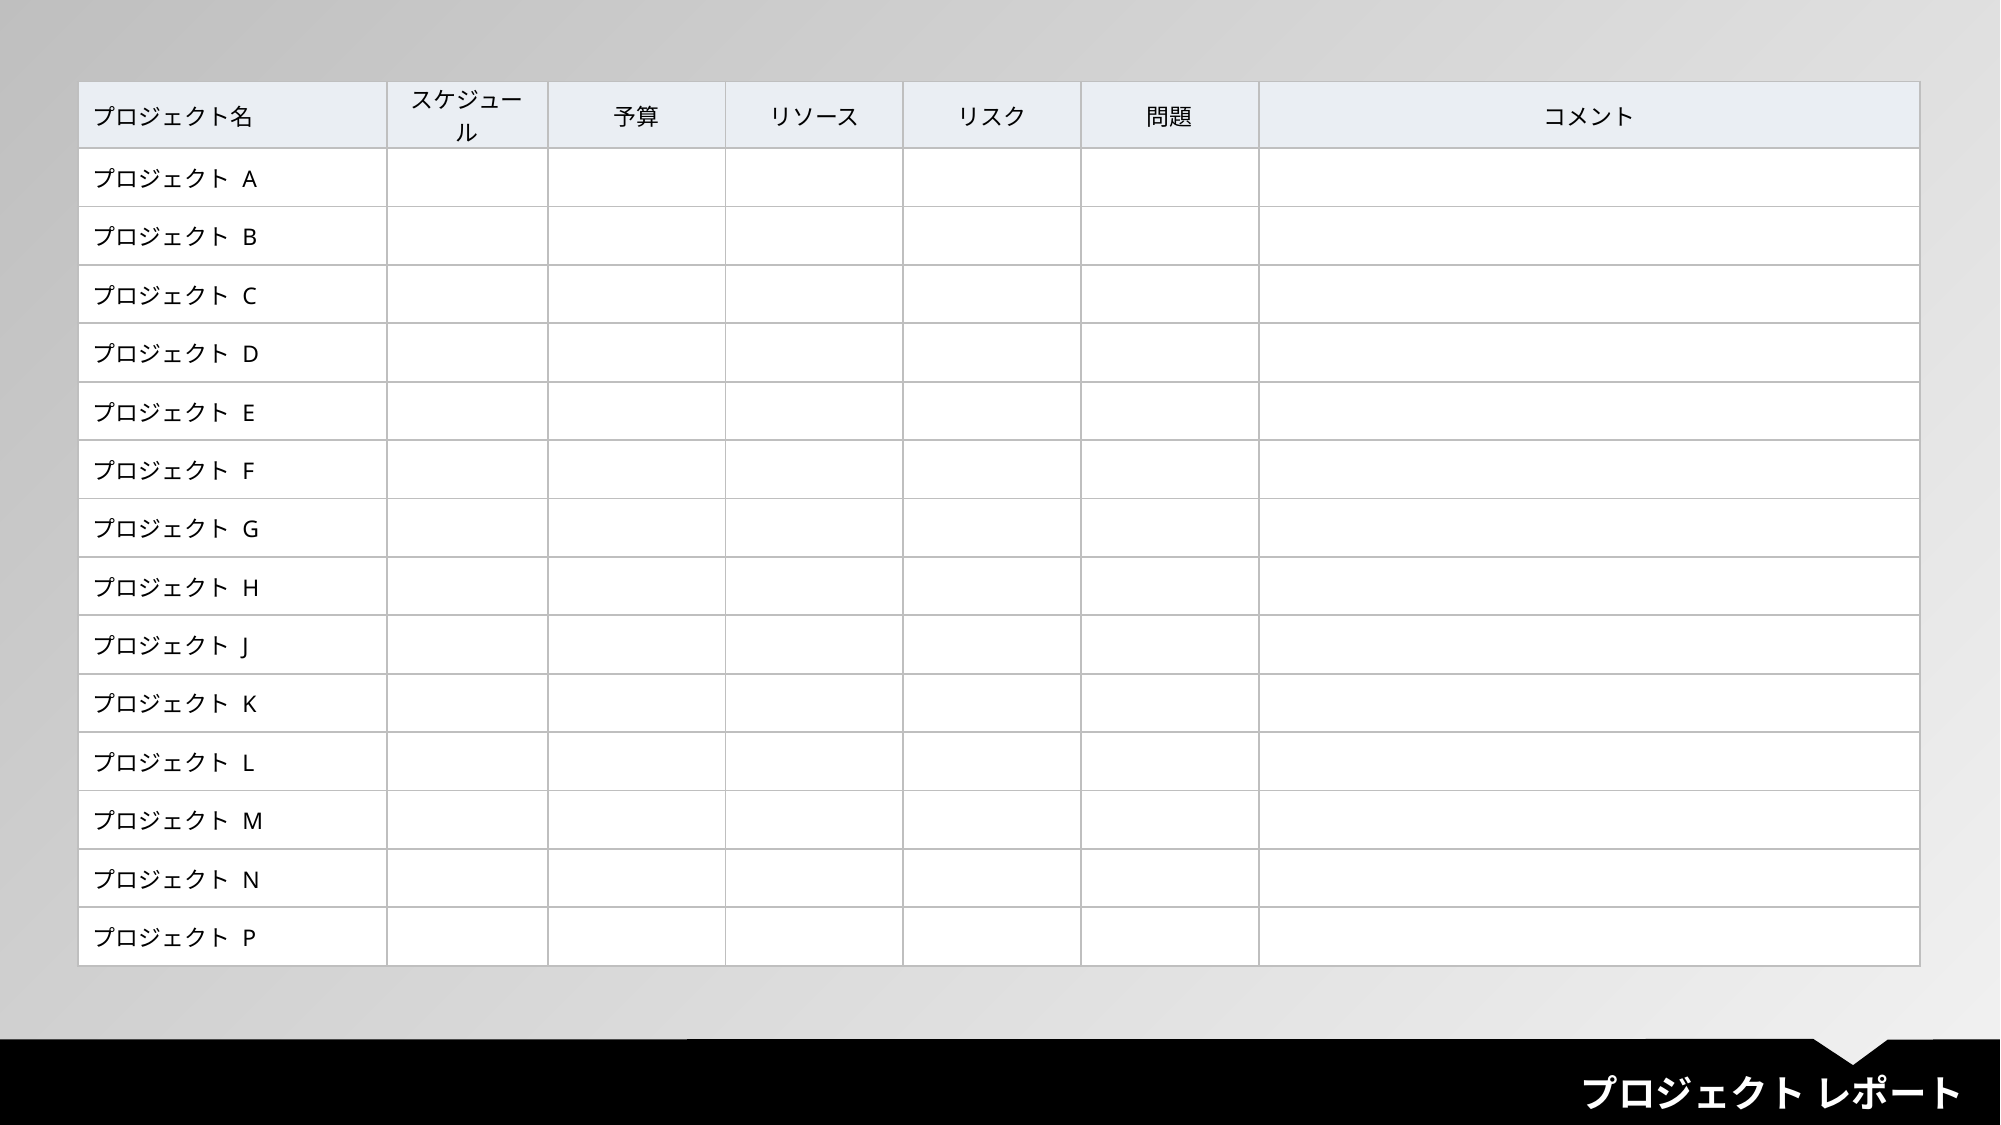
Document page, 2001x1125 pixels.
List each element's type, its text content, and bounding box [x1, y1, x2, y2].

table_cell プロジェクト F [79, 441, 386, 498]
table_cell [904, 441, 1080, 498]
table_header コメント [1260, 82, 1919, 147]
table_cell [549, 908, 725, 965]
table_cell [726, 791, 902, 848]
text_box [0, 1037, 2000, 1125]
table_cell [1082, 850, 1258, 906]
table_cell [549, 149, 725, 206]
table_cell [388, 908, 547, 965]
table_cell [904, 207, 1080, 264]
table_cell [904, 908, 1080, 965]
table_cell [388, 324, 547, 381]
table_cell [726, 441, 902, 498]
table_cell プロジェクト J [79, 616, 386, 673]
table_cell プロジェクト L [79, 733, 386, 790]
table_header 予算 [549, 82, 725, 147]
table_cell [549, 441, 725, 498]
table_cell [726, 850, 902, 906]
table_cell [1260, 441, 1919, 498]
table_cell [1082, 383, 1258, 439]
table_cell [388, 149, 547, 206]
table_cell [904, 675, 1080, 731]
table_cell [1260, 733, 1919, 790]
table_header 問題 [1082, 82, 1258, 147]
table_cell [1082, 499, 1258, 556]
table_cell [388, 207, 547, 264]
table_header プロジェクト名 [79, 82, 386, 147]
table_cell [1260, 675, 1919, 731]
table_header スケジュール [388, 82, 547, 147]
table_cell [1260, 616, 1919, 673]
table_cell [726, 499, 902, 556]
table_header リソース [726, 82, 902, 147]
table_cell [1260, 908, 1919, 965]
table_cell [904, 149, 1080, 206]
table_cell [726, 324, 902, 381]
table_cell [904, 558, 1080, 614]
table_cell [388, 499, 547, 556]
table_cell [726, 383, 902, 439]
table_cell [1260, 791, 1919, 848]
table_cell [1082, 675, 1258, 731]
table_cell プロジェクト P [79, 908, 386, 965]
table_cell [388, 850, 547, 906]
table_cell プロジェクト B [79, 207, 386, 264]
table_cell [726, 266, 902, 322]
text_box プロジェクト レポート [620, 1062, 1980, 1123]
table_cell [549, 791, 725, 848]
table_cell [904, 499, 1080, 556]
table_cell [388, 441, 547, 498]
table_cell プロジェクト E [79, 383, 386, 439]
table_header リスク [904, 82, 1080, 147]
table_cell [549, 207, 725, 264]
table_cell [1260, 266, 1919, 322]
table_cell [388, 616, 547, 673]
table_cell [388, 733, 547, 790]
table_cell [388, 558, 547, 614]
table_cell [549, 324, 725, 381]
table_cell [1260, 499, 1919, 556]
table_cell [1260, 558, 1919, 614]
table_cell [726, 558, 902, 614]
table_cell [904, 266, 1080, 322]
table_cell [549, 850, 725, 906]
table_cell [726, 675, 902, 731]
table_cell [1082, 441, 1258, 498]
table_cell [1082, 733, 1258, 790]
table_cell [1260, 850, 1919, 906]
table_cell [1082, 207, 1258, 264]
table_cell [1082, 791, 1258, 848]
table_cell [726, 616, 902, 673]
table_cell [904, 733, 1080, 790]
table_cell [1082, 266, 1258, 322]
table_cell [549, 266, 725, 322]
table_cell [904, 383, 1080, 439]
table_cell [388, 791, 547, 848]
table_cell [388, 383, 547, 439]
table_cell [726, 733, 902, 790]
table_cell プロジェクト M [79, 791, 386, 848]
table_cell [1082, 149, 1258, 206]
table_cell [1082, 616, 1258, 673]
table_cell [904, 616, 1080, 673]
table_cell [904, 850, 1080, 906]
table_cell [726, 207, 902, 264]
table_cell プロジェクト K [79, 675, 386, 731]
table_cell [1260, 383, 1919, 439]
table_cell [549, 558, 725, 614]
table_cell [1082, 324, 1258, 381]
table_cell プロジェクト C [79, 266, 386, 322]
table_cell [726, 908, 902, 965]
table_cell [388, 266, 547, 322]
table_cell プロジェクト N [79, 850, 386, 906]
table_cell [904, 324, 1080, 381]
table_cell [549, 383, 725, 439]
table_cell [726, 149, 902, 206]
table_cell プロジェクト D [79, 324, 386, 381]
table_cell [1260, 324, 1919, 381]
table_cell プロジェクト A [79, 149, 386, 206]
table_cell [549, 675, 725, 731]
table_cell [1260, 149, 1919, 206]
table_cell [388, 675, 547, 731]
table_cell [549, 616, 725, 673]
table_cell プロジェクト G [79, 499, 386, 556]
table_cell [1260, 207, 1919, 264]
table_cell [549, 733, 725, 790]
table_cell [549, 499, 725, 556]
table_cell [1082, 908, 1258, 965]
table_cell プロジェクト H [79, 558, 386, 614]
table_cell [1082, 558, 1258, 614]
table_cell [904, 791, 1080, 848]
